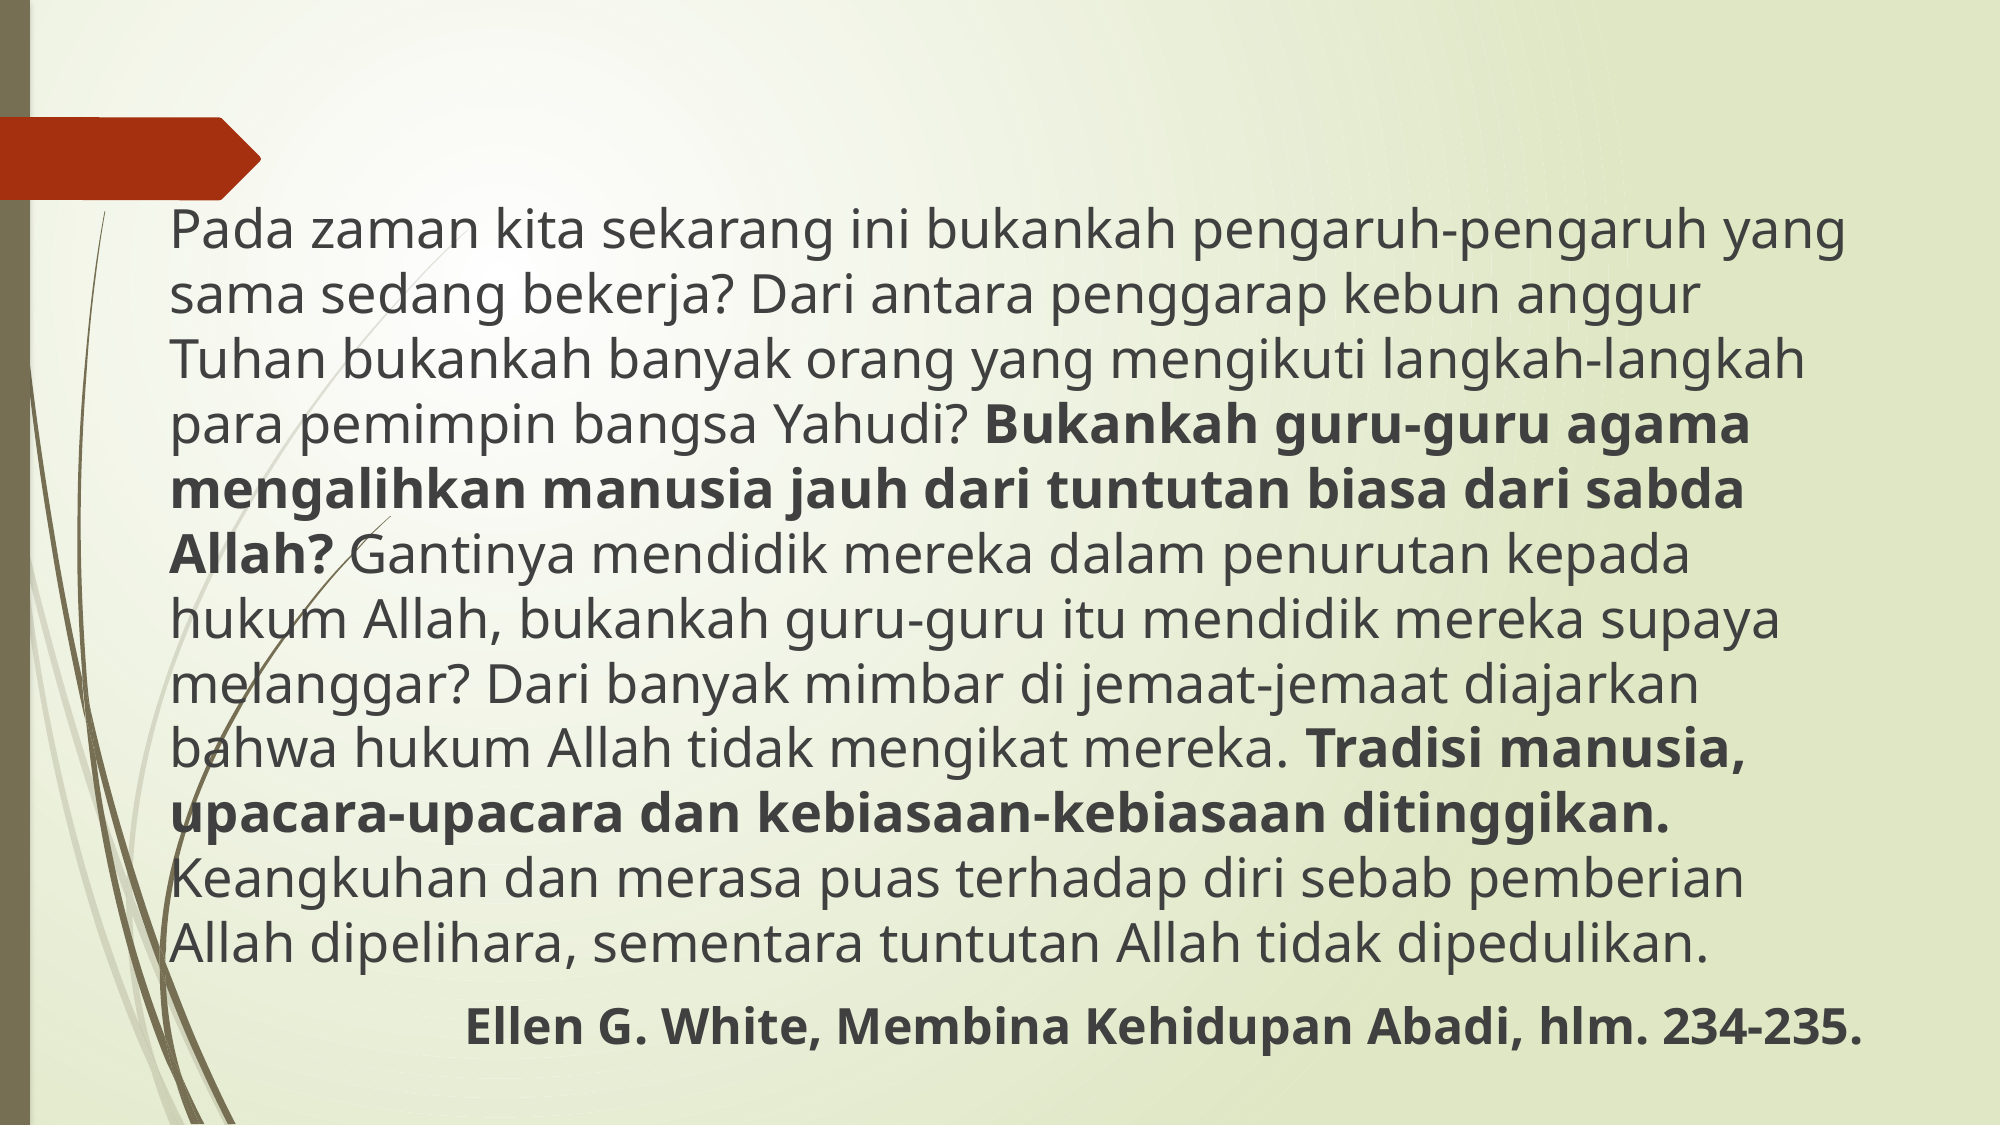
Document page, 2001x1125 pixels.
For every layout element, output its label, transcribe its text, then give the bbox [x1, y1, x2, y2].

list Pada zaman kita sekarang ini bukankah pengaruh-pengaruh yang sama sedang bekerja? Dari antara penggarap kebun anggur Tuhan bukankah banyak orang yang mengikuti langkah-langkah para pemimpin bangsa Yahudi? Bukankah guru-guru agama mengalihkan manusia jauh dari tuntutan biasa dari sabda Allah? Gantinya mendidik mereka dalam penurutan kepada hukum Allah, bukankah guru-guru itu mendidik mereka supaya melanggar? Dari banyak mimbar di jemaat-jemaat diajarkan bahwa hukum Allah tidak mengikat mereka. Tradisi manusia, upacara-upacara dan kebiasaan-kebiasaan ditinggikan. Keangkuhan dan merasa puas terhadap diri sebab pemberian Allah dipelihara, sementara tuntutan Allah tidak dipedulikan. Ellen G. White, Membina Kehidupan Abadi, hlm. 234-235. [154, 186, 1880, 1112]
